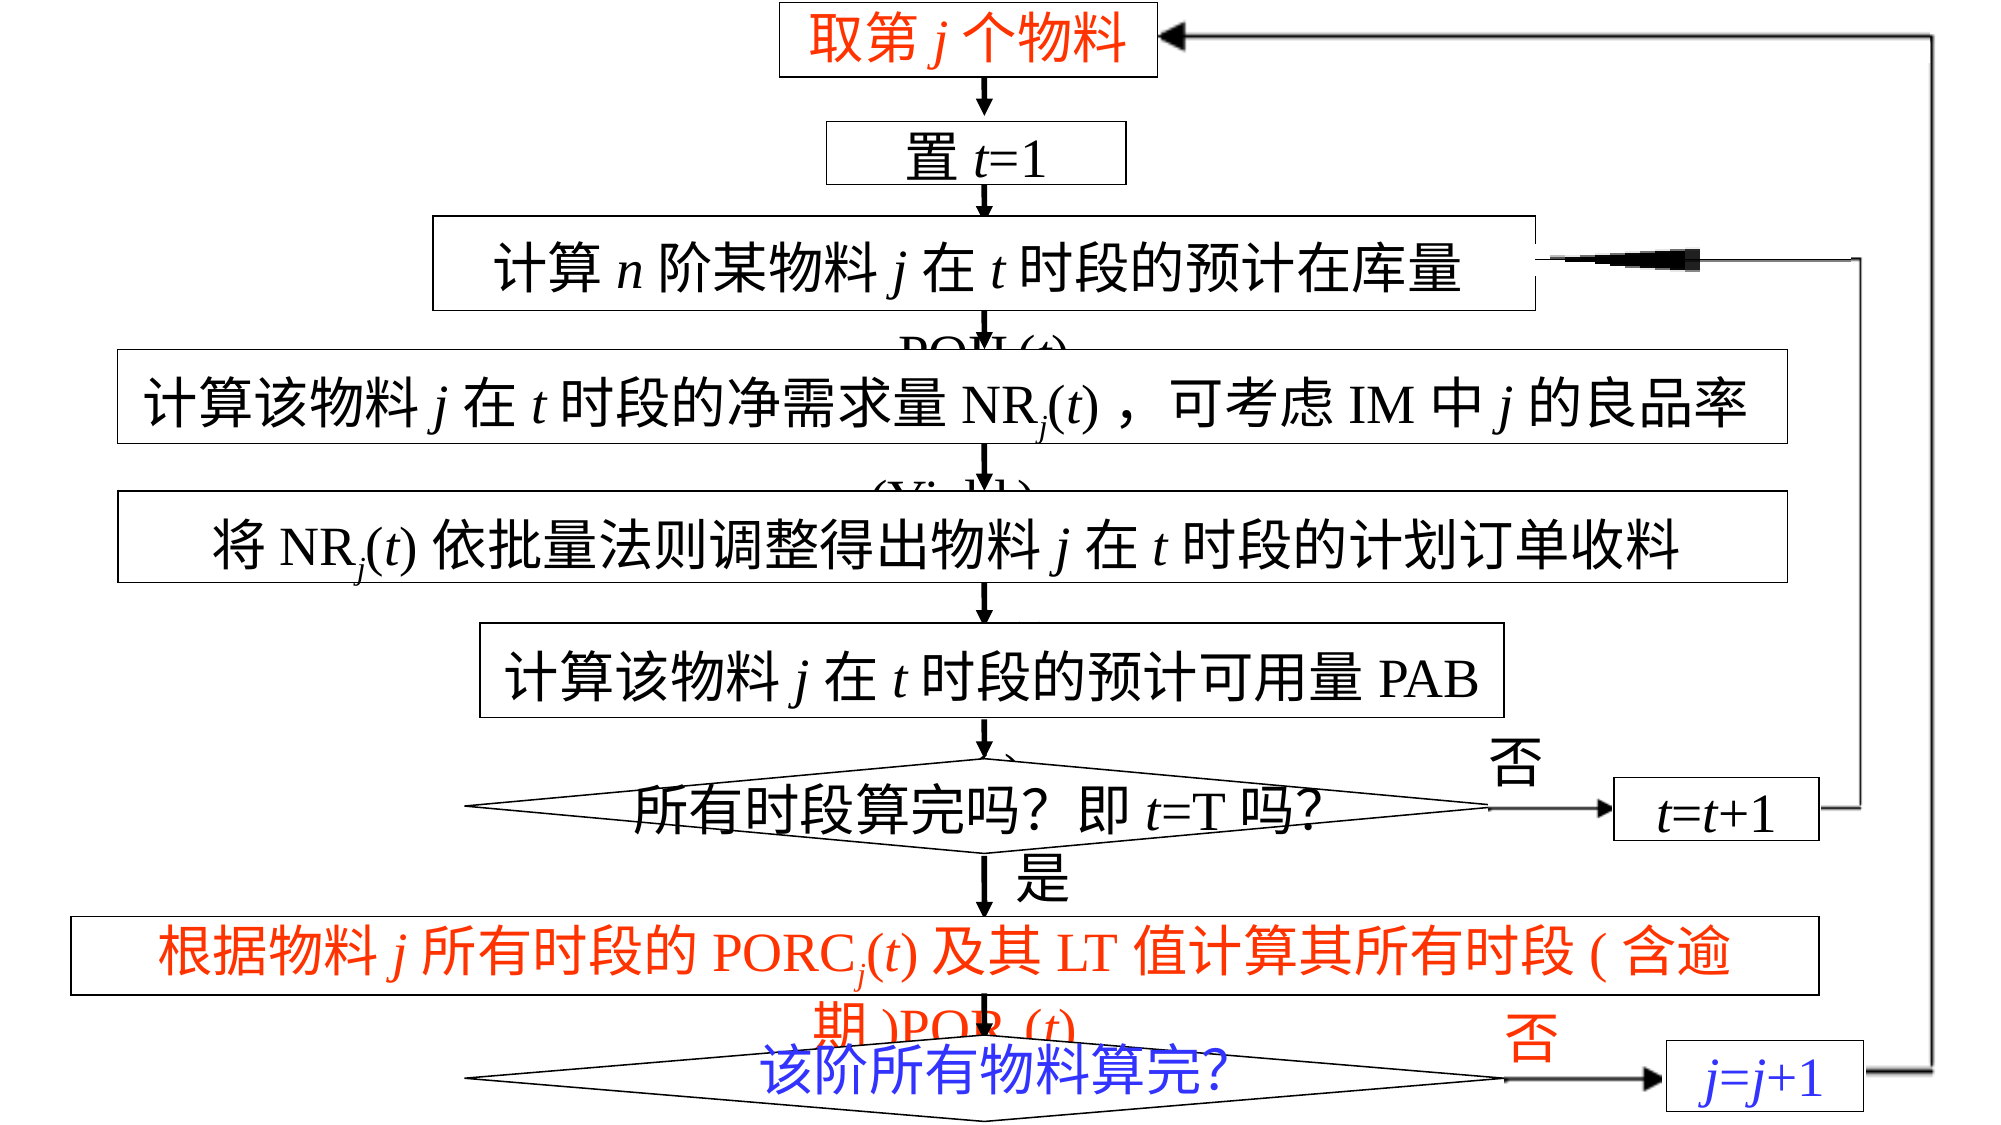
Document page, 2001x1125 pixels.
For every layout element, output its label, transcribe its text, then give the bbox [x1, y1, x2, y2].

text_box [464, 1054, 747, 1102]
picture [1504, 1063, 1662, 1098]
text_box 该阶所有物料算完？ [747, 1035, 1268, 1114]
text_box [978, 77, 991, 116]
text_box j=j+1 [1666, 1040, 1864, 1112]
text_box 取第j个物料 [779, 2, 1158, 77]
text_box 否 [1504, 1003, 1583, 1063]
picture [1152, 0, 1945, 1098]
text_box [978, 996, 991, 1035]
text_box [1268, 1058, 1504, 1098]
text_box [894, 1114, 1074, 1122]
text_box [70, 121, 1866, 996]
